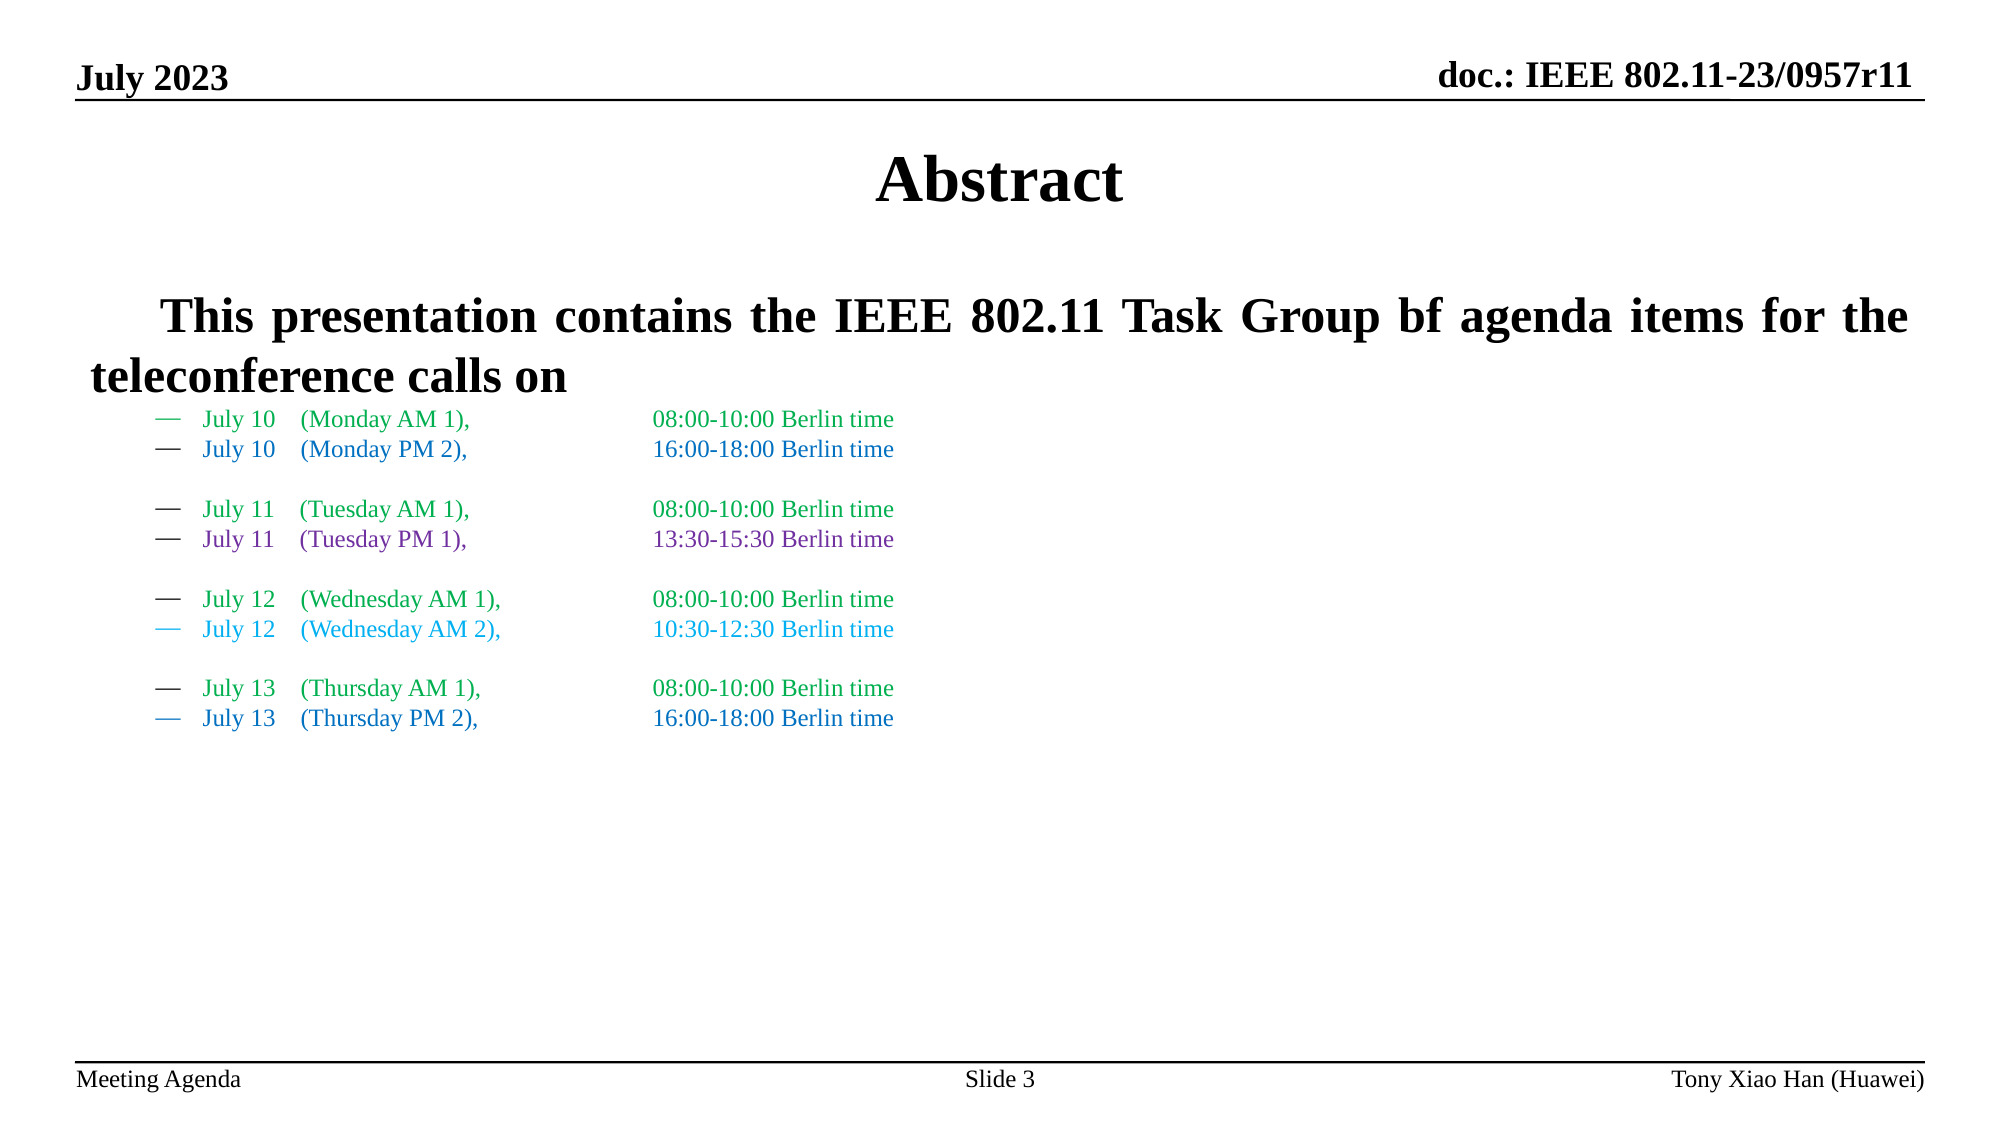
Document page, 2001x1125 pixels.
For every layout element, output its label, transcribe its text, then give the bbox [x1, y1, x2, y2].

text_box This presentation contains the IEEE 802.11 Task Group bf agenda items for the teleconference calls on July 10 (Monday AM 1), 08:00-10:00 Berlin time July 10 (Monday PM 2), 16:00-18:00 Berlin time July 11 (Tuesday AM 1), 08:00-10:00 Berlin time July 11 (Tuesday PM 1), 13:30-15:30 Berlin time July 12 (Wednesday AM 1), 08:00-10:00 Berlin time July 12 (Wednesday AM 2), 10:30-12:30 Berlin time July 13 (Thursday AM 1), 08:00-10:00 Berlin time July 13 (Thursday PM 2), 16:00-18:00 Berlin time [75, 274, 1925, 950]
text_box Abstract [362, 87, 1638, 263]
